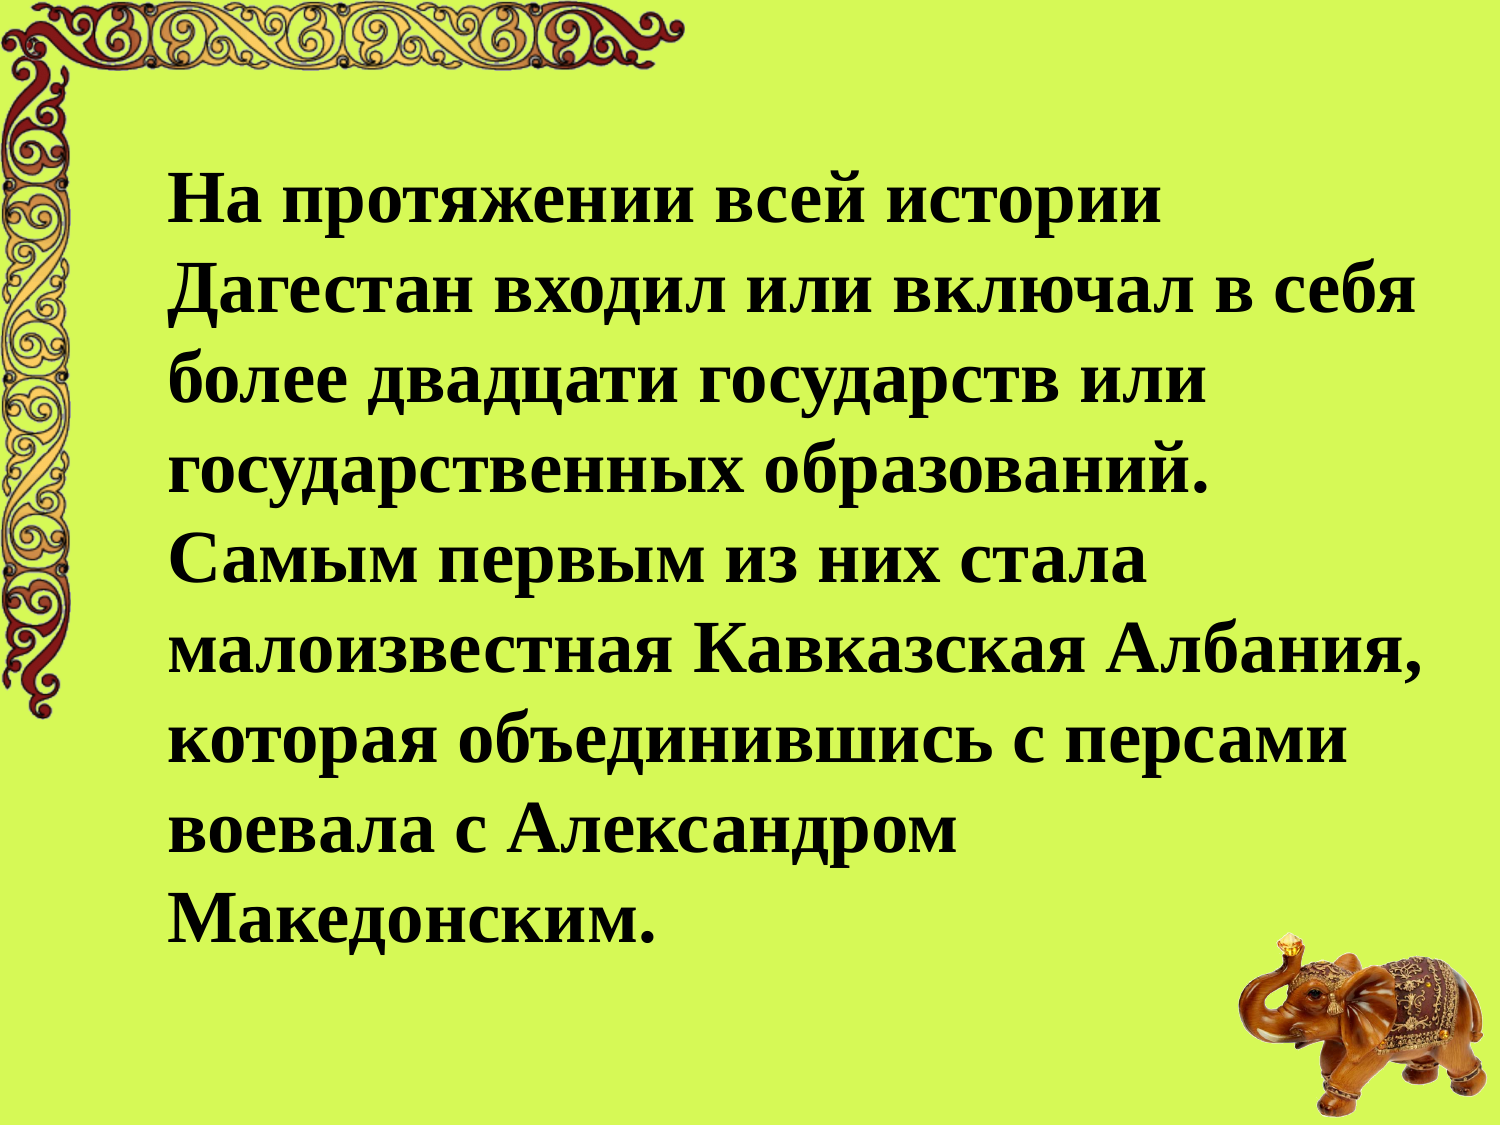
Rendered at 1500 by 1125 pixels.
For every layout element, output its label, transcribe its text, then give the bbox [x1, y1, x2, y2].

picture [1, 1, 684, 719]
picture [1230, 923, 1500, 1125]
text_box На протяжении всей истории Дагестан входил или включал в себя более двадцати государств или государственных образований. Самым первым из них стала малоизвестная Кавказская Албания, которая объединившись с персами воевала с Александром Македонским. [152, 140, 1442, 1011]
